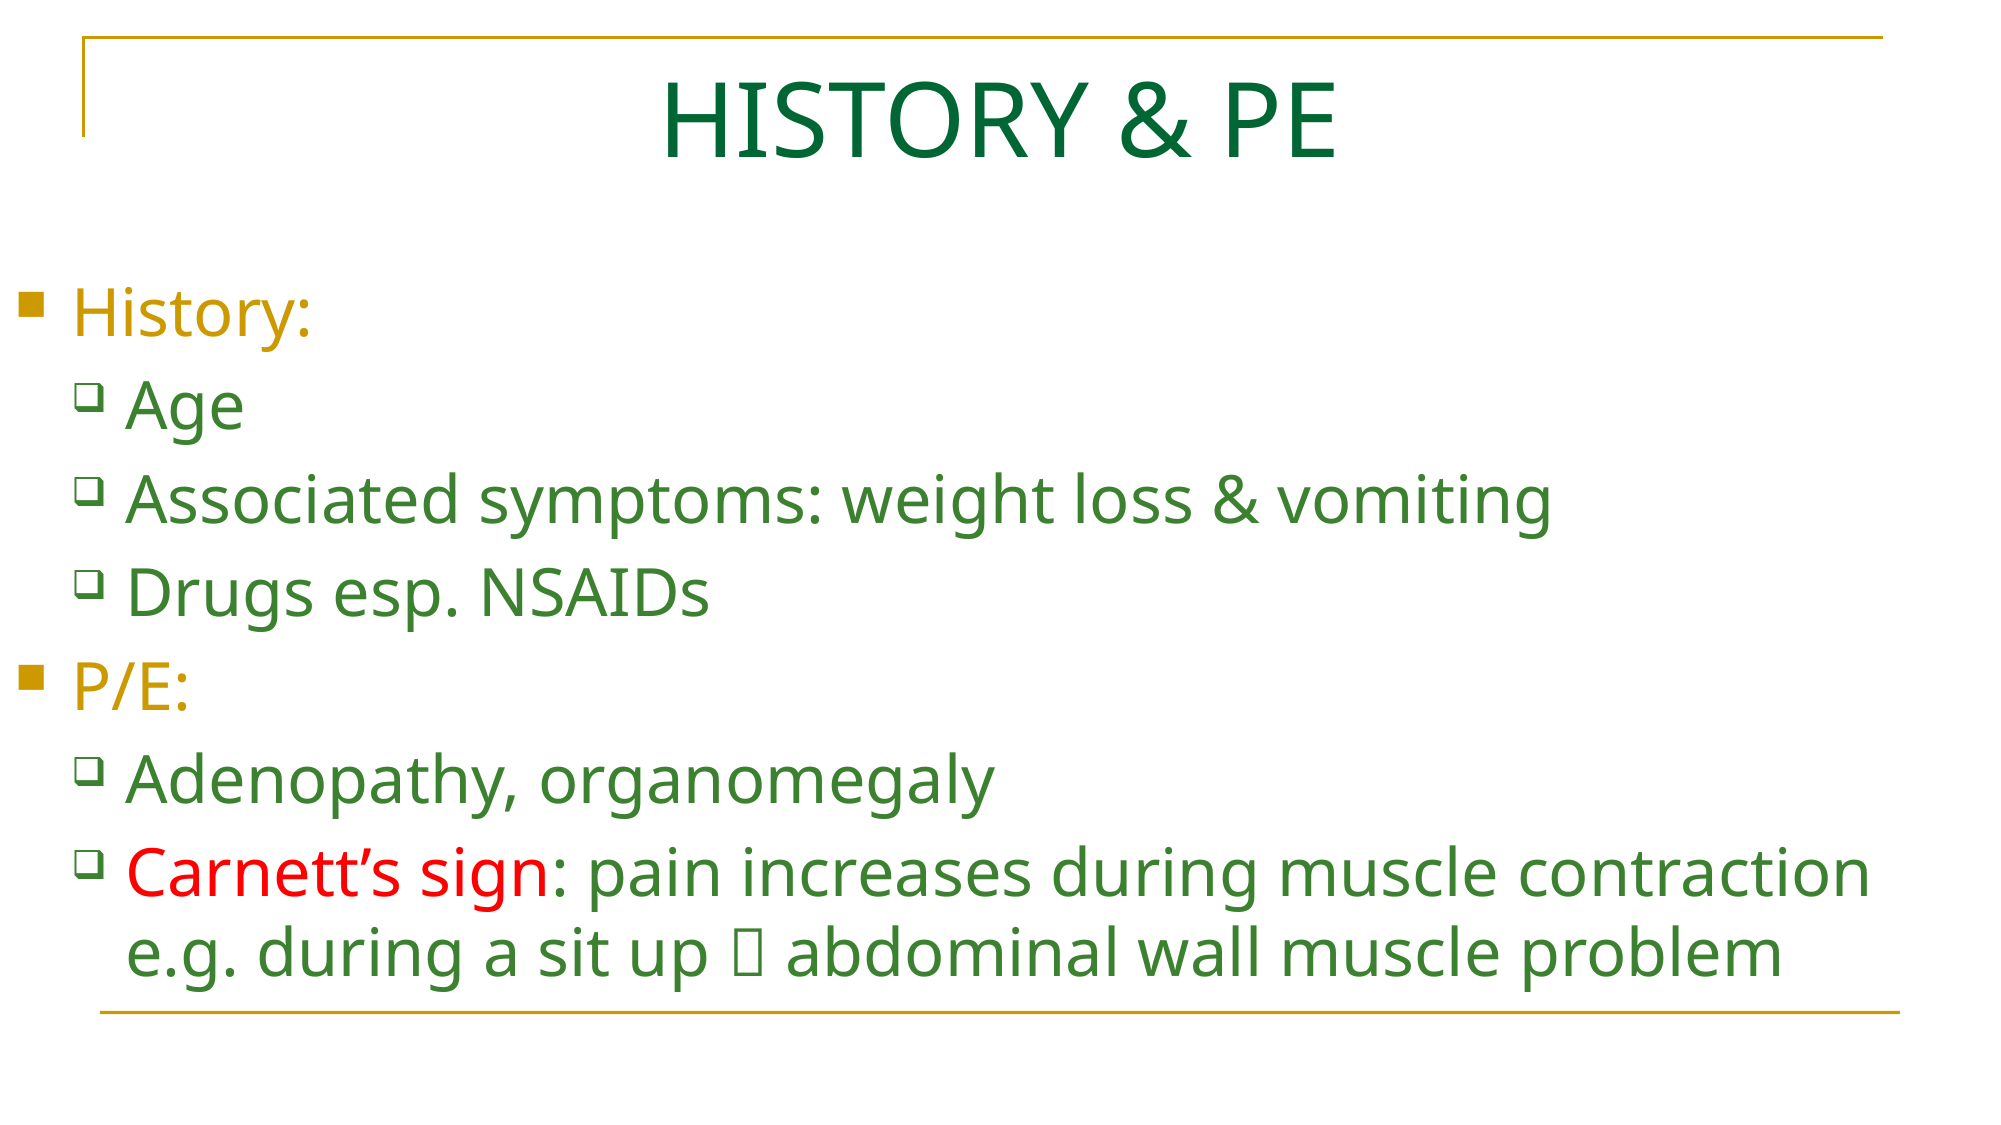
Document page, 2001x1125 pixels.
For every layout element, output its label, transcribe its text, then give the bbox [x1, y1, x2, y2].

list History: Age Associated symptoms: weight loss & vomiting Drugs esp. NSAIDs P/E: Adenopathy, organomegaly Carnett’s sign: pain increases during muscle contraction e.g. during a sit up  abdominal wall muscle problem [0, 262, 2000, 1006]
title HISTORY & PE [99, 45, 1900, 233]
